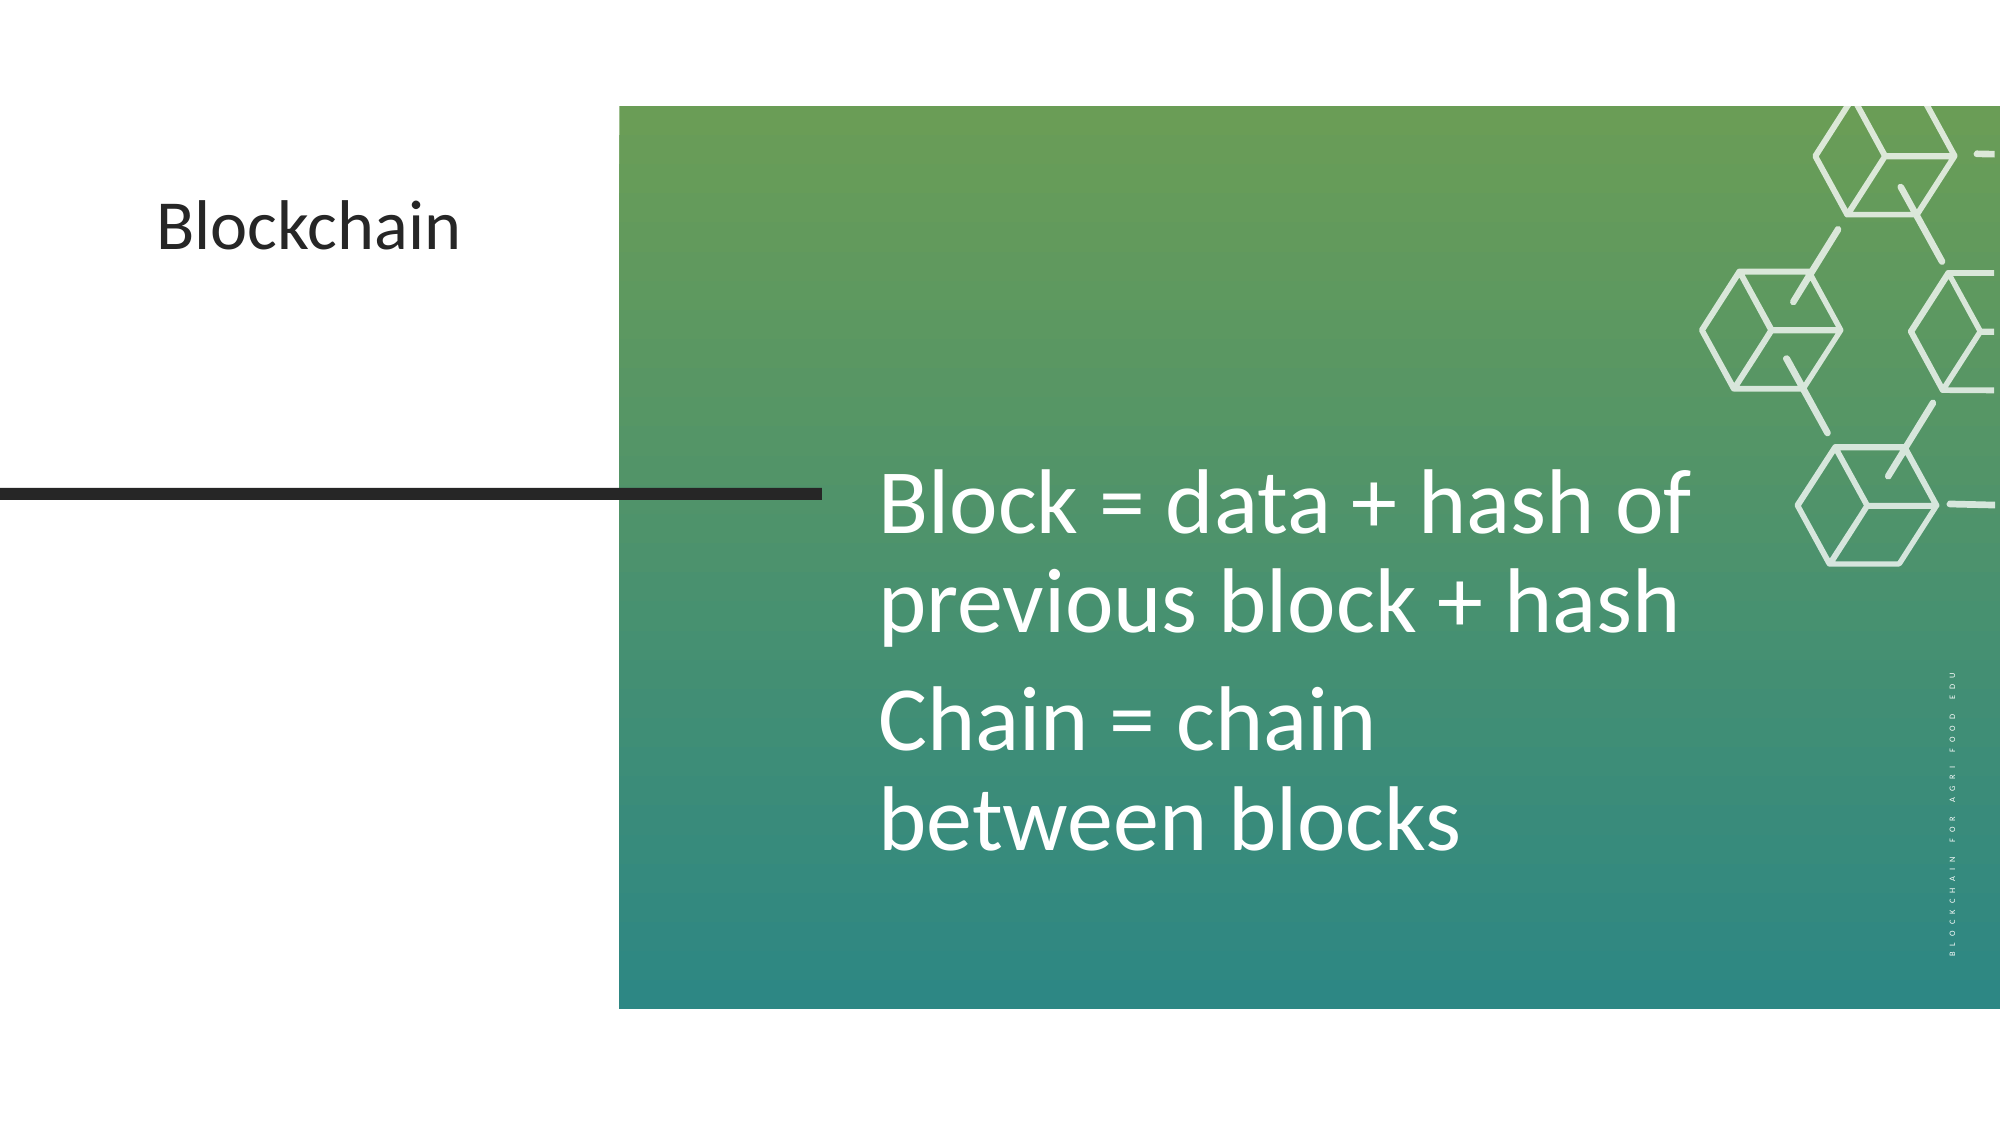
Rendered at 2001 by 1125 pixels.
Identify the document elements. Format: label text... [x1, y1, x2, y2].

list Blockchain [141, 180, 481, 277]
list Block = data + hash of previous block + hash Chain = chain between blocks [864, 446, 1709, 899]
